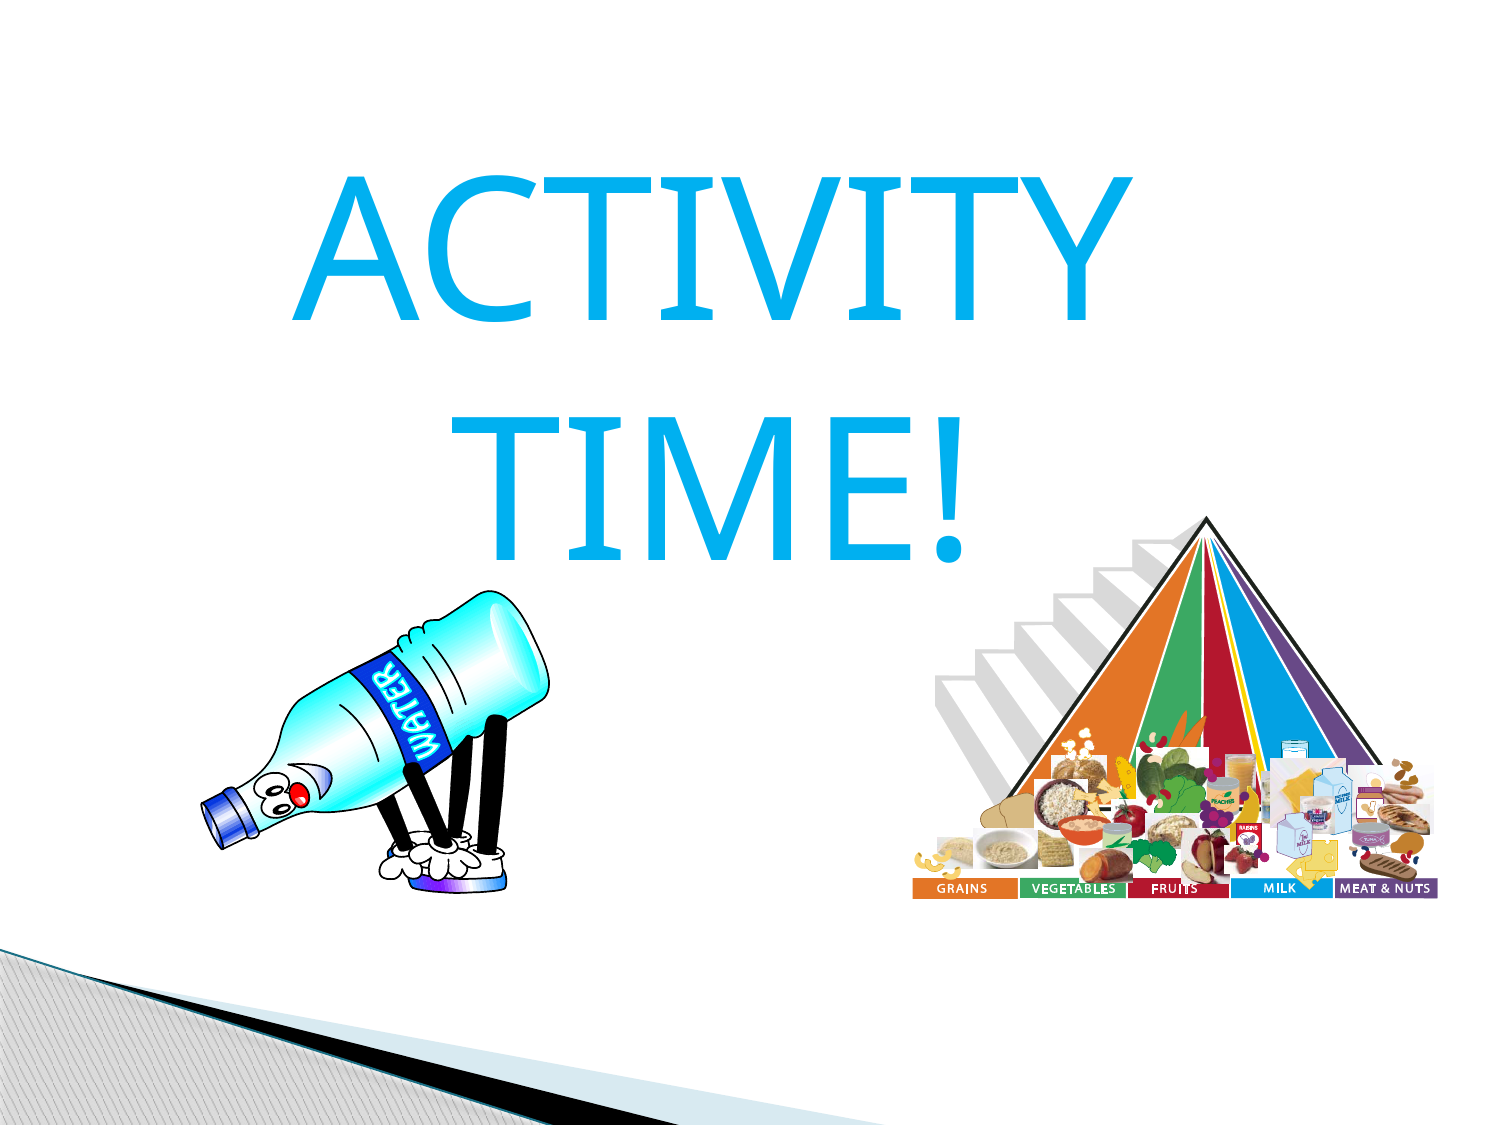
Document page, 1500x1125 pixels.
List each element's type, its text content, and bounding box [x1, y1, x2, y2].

text_box ACTIVITY TIME! [277, 62, 1149, 788]
picture [174, 587, 551, 894]
picture [912, 512, 1438, 913]
